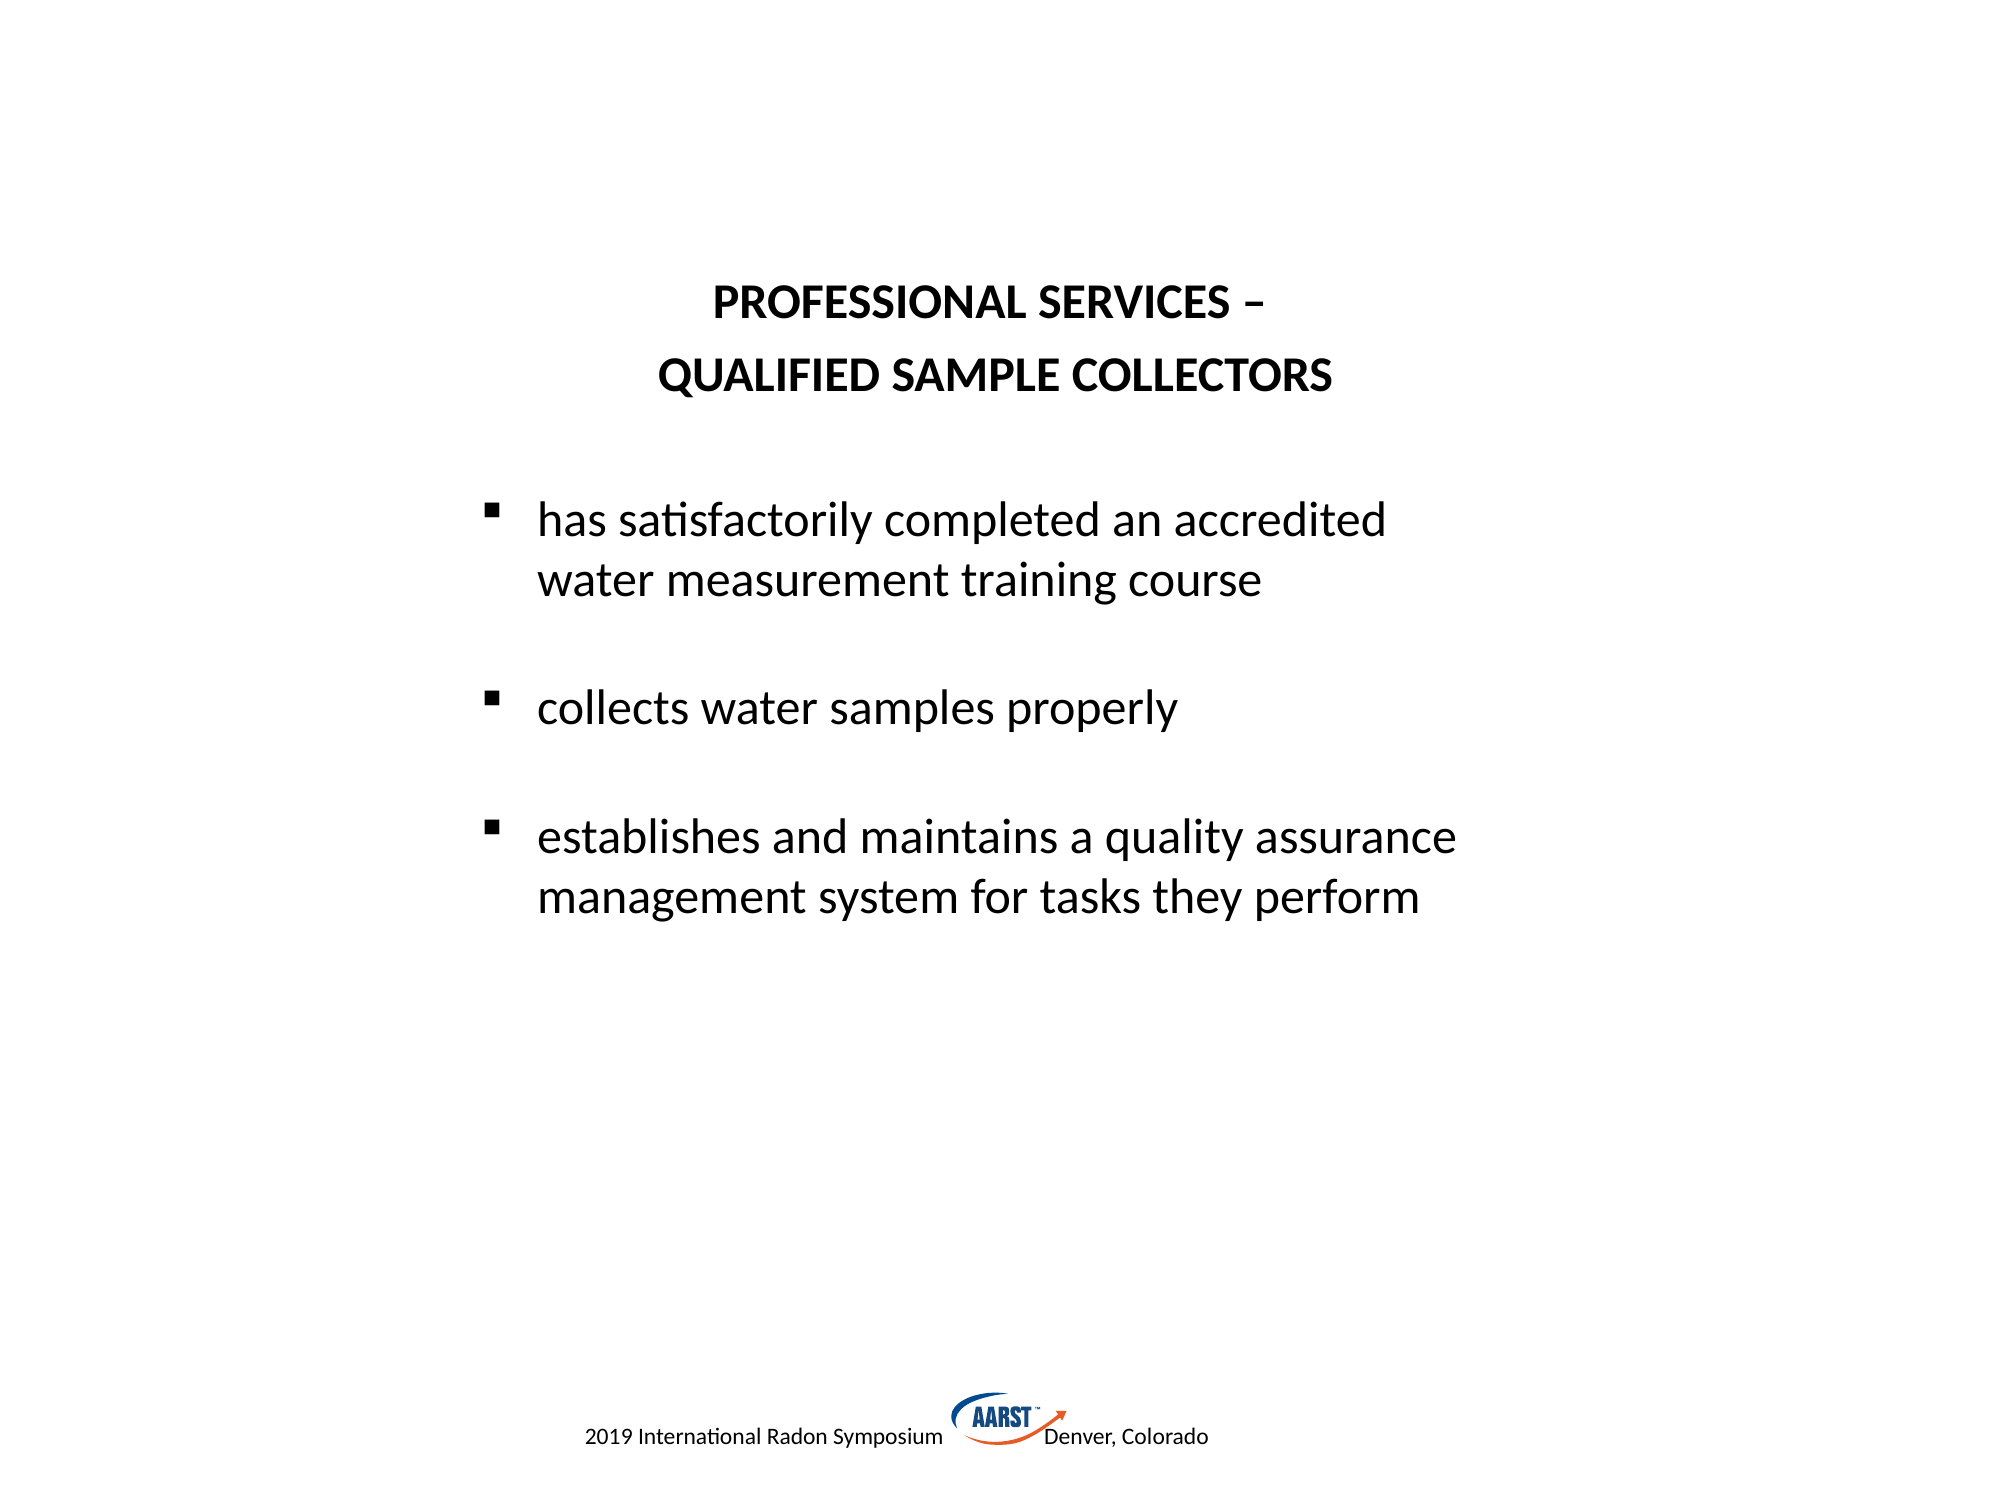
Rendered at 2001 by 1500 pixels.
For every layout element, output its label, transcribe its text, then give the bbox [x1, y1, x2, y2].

picture [914, 1338, 1100, 1500]
text_box 2019 International Radon Symposium Denver, Colorado [528, 1412, 914, 1455]
text_box PROFESSIONAL SERVICES – QUALIFIED Sample COLLECTorS has satisfactorily completed an accredited water measurement training course collects water samples properly establishes and maintains a quality assurance management system for tasks they perform [465, 261, 1526, 931]
text_box 2019 International Radon Symposium Denver, Colorado [1100, 1412, 1276, 1455]
